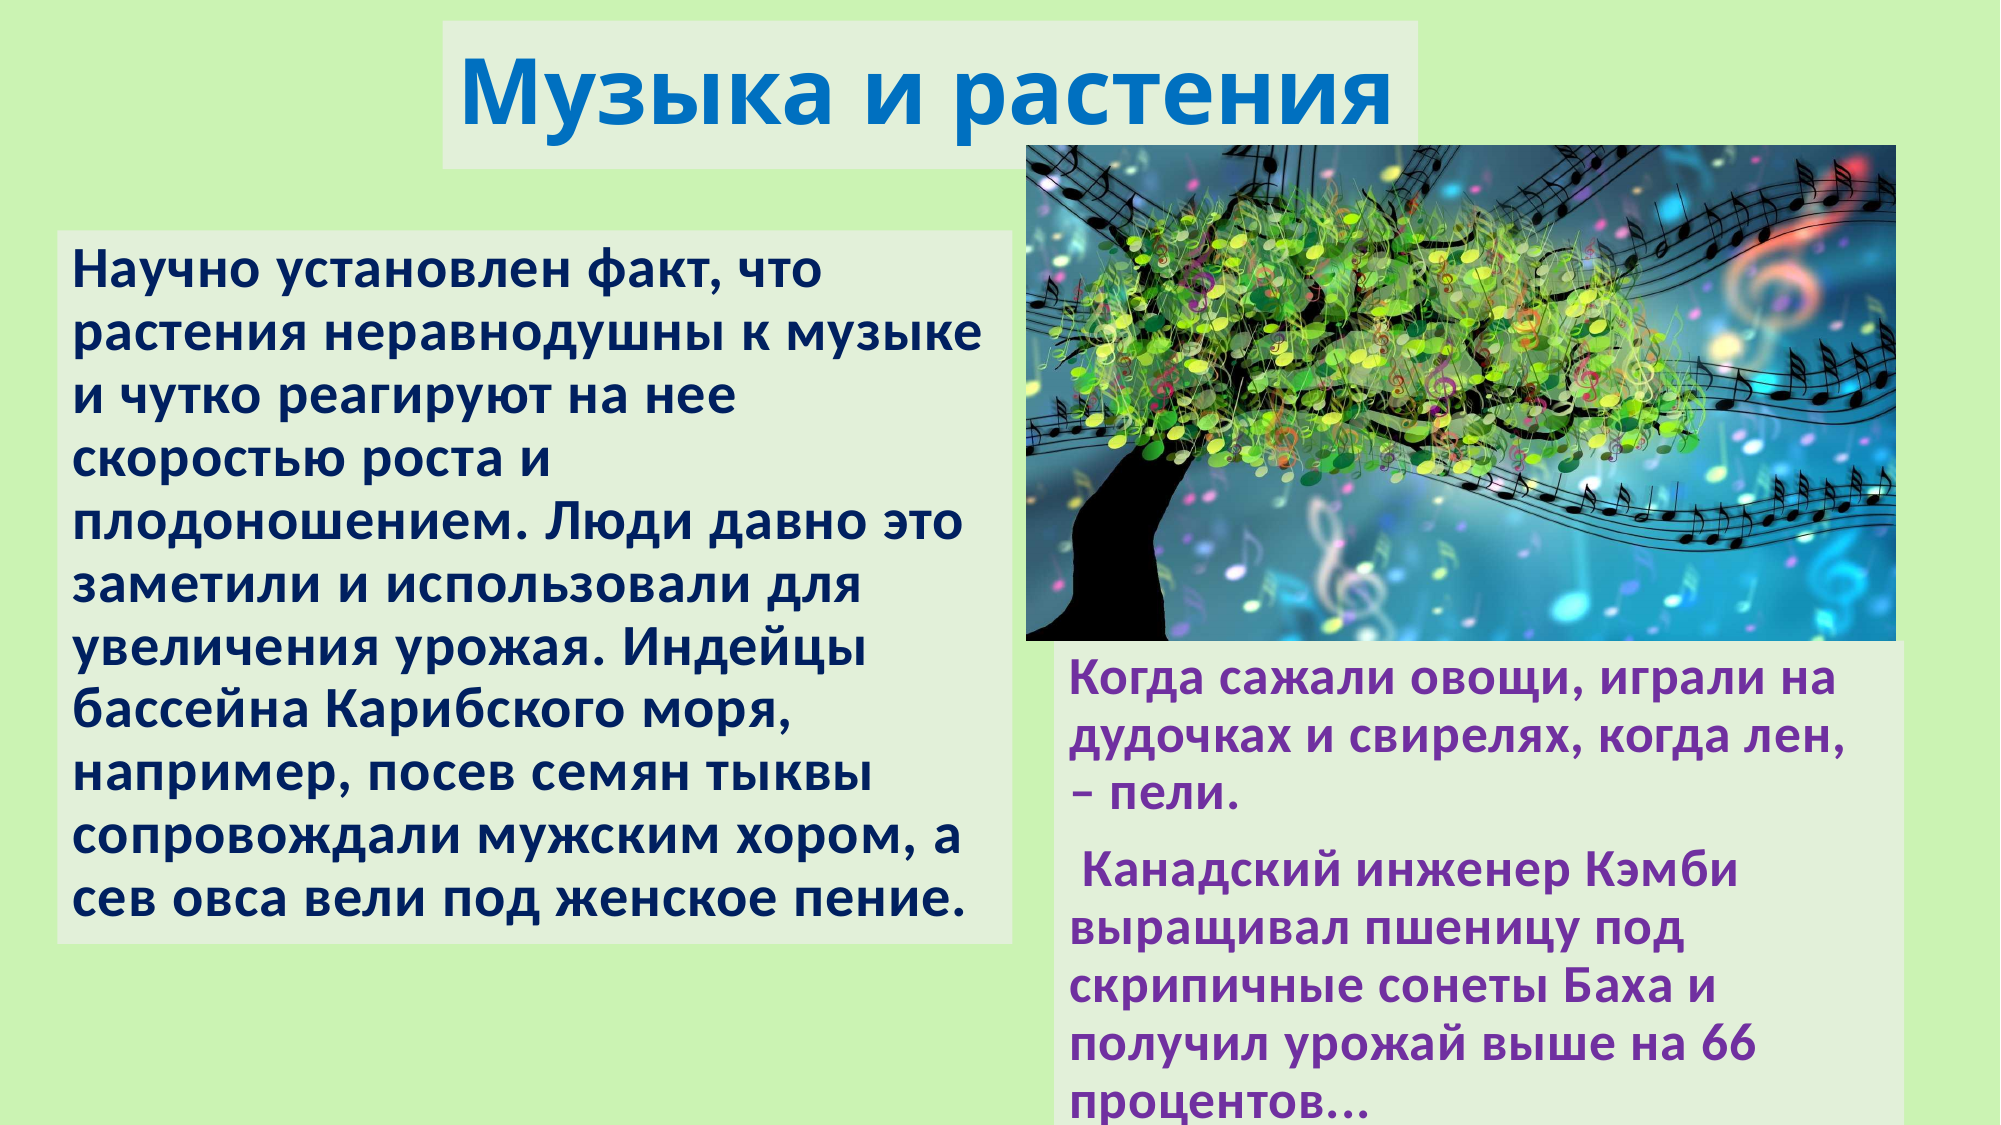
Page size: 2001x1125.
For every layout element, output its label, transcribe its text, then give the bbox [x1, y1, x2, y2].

list Когда сажали овощи, играли на дудочках и свирелях, когда лен, – пели. Канадский инженер Кэмби выращивал пшеницу под скрипичные сонеты Баха и получил урожай выше на 66 процентов... [1054, 640, 1905, 1125]
picture [1025, 145, 1896, 641]
list Научно установлен факт, что растения неравнодушны к музыке и чутко реагируют на нее скоростью роста и плодоношением. Люди давно это заметили и использовали для увеличения урожая. Индейцы бассейна Карибского моря, например, посев семян тыквы сопровождали мужским хором, а сев овса вели под женское пение. [57, 230, 1013, 944]
title Музыка и растения [442, 20, 1419, 170]
